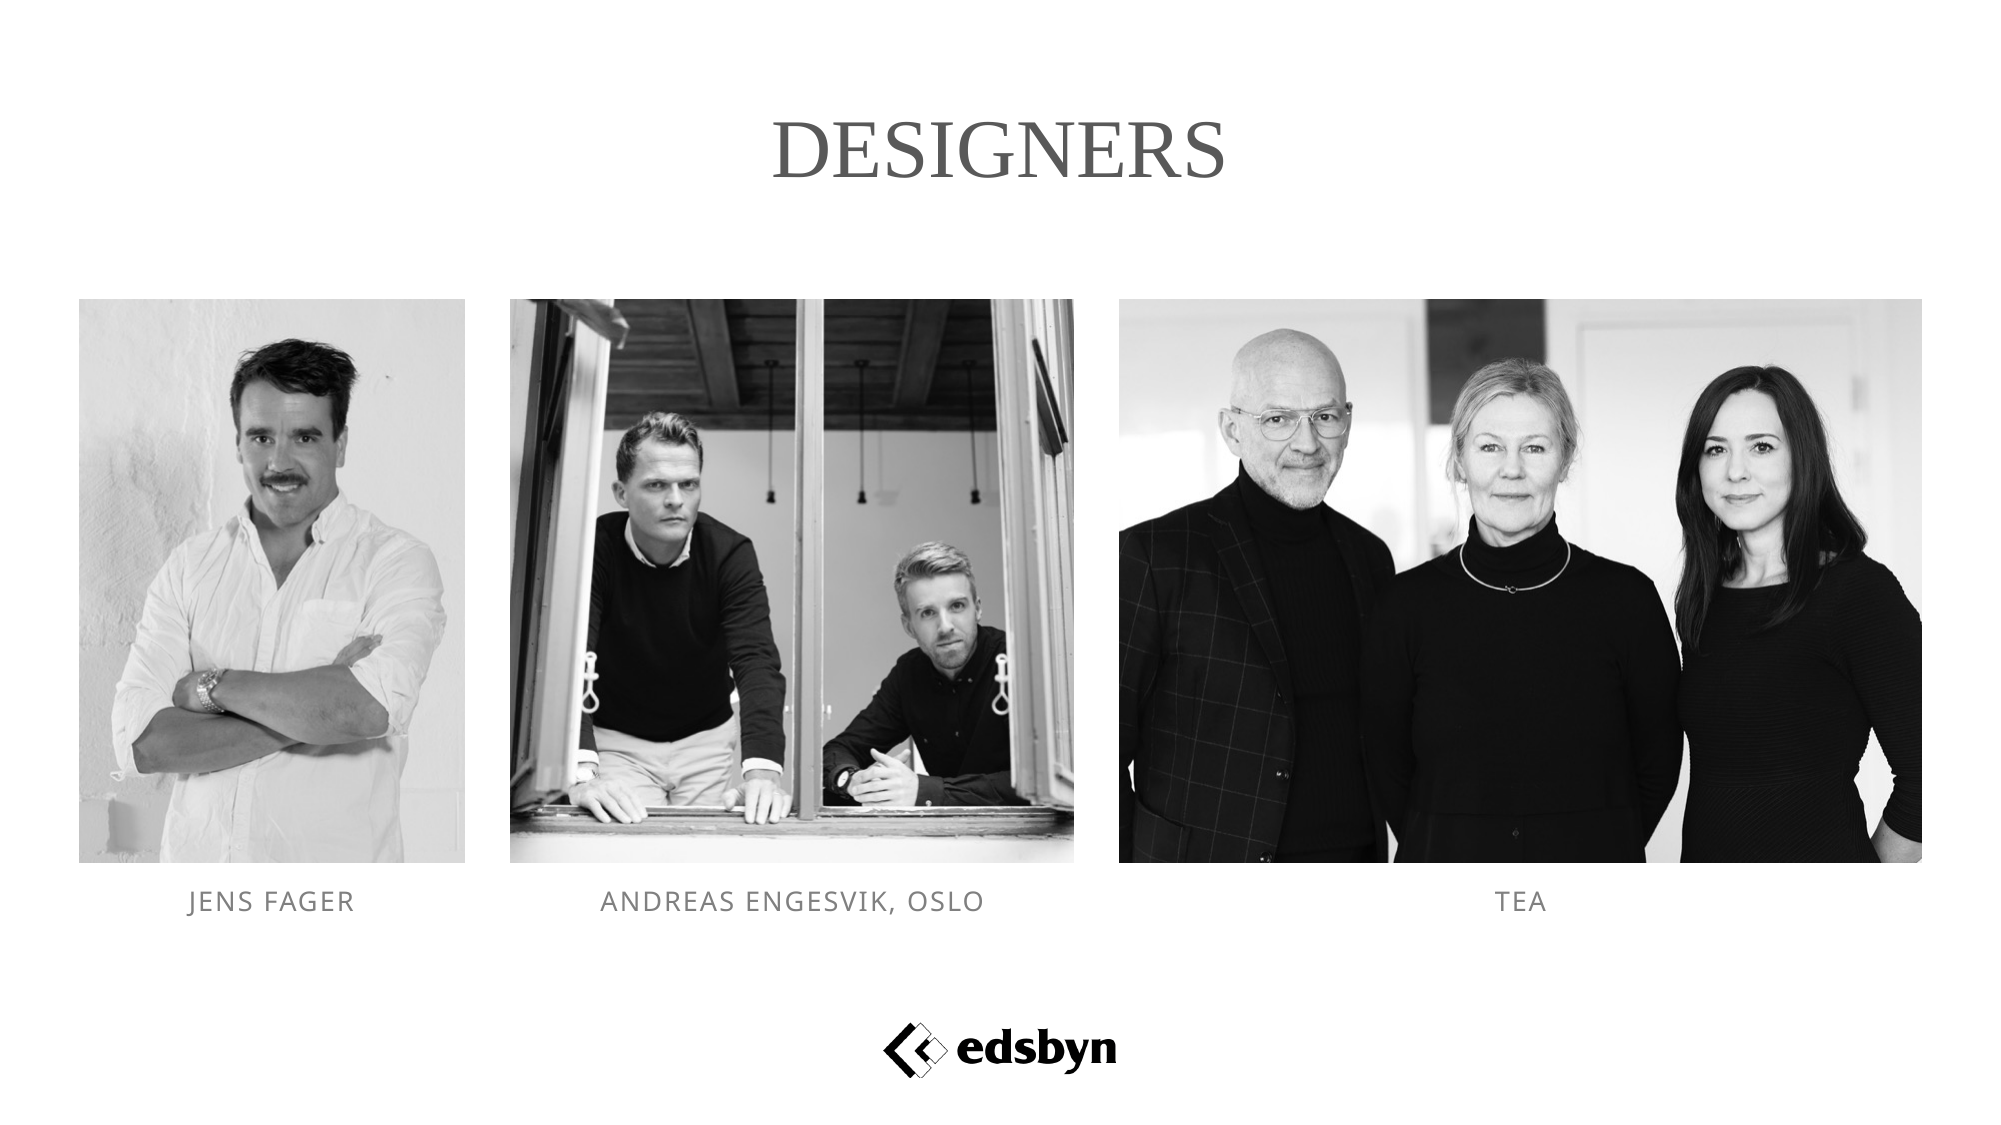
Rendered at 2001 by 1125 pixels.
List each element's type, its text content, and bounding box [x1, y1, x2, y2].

picture [1119, 299, 1922, 863]
text_box JENS FAGER [78, 880, 465, 934]
picture [510, 299, 1074, 863]
text_box TEA [1119, 880, 1922, 934]
list DESIGNERS [0, 97, 2000, 214]
text_box ANDREAS ENGESVIK, OSLO [510, 880, 1074, 934]
picture [79, 299, 465, 863]
